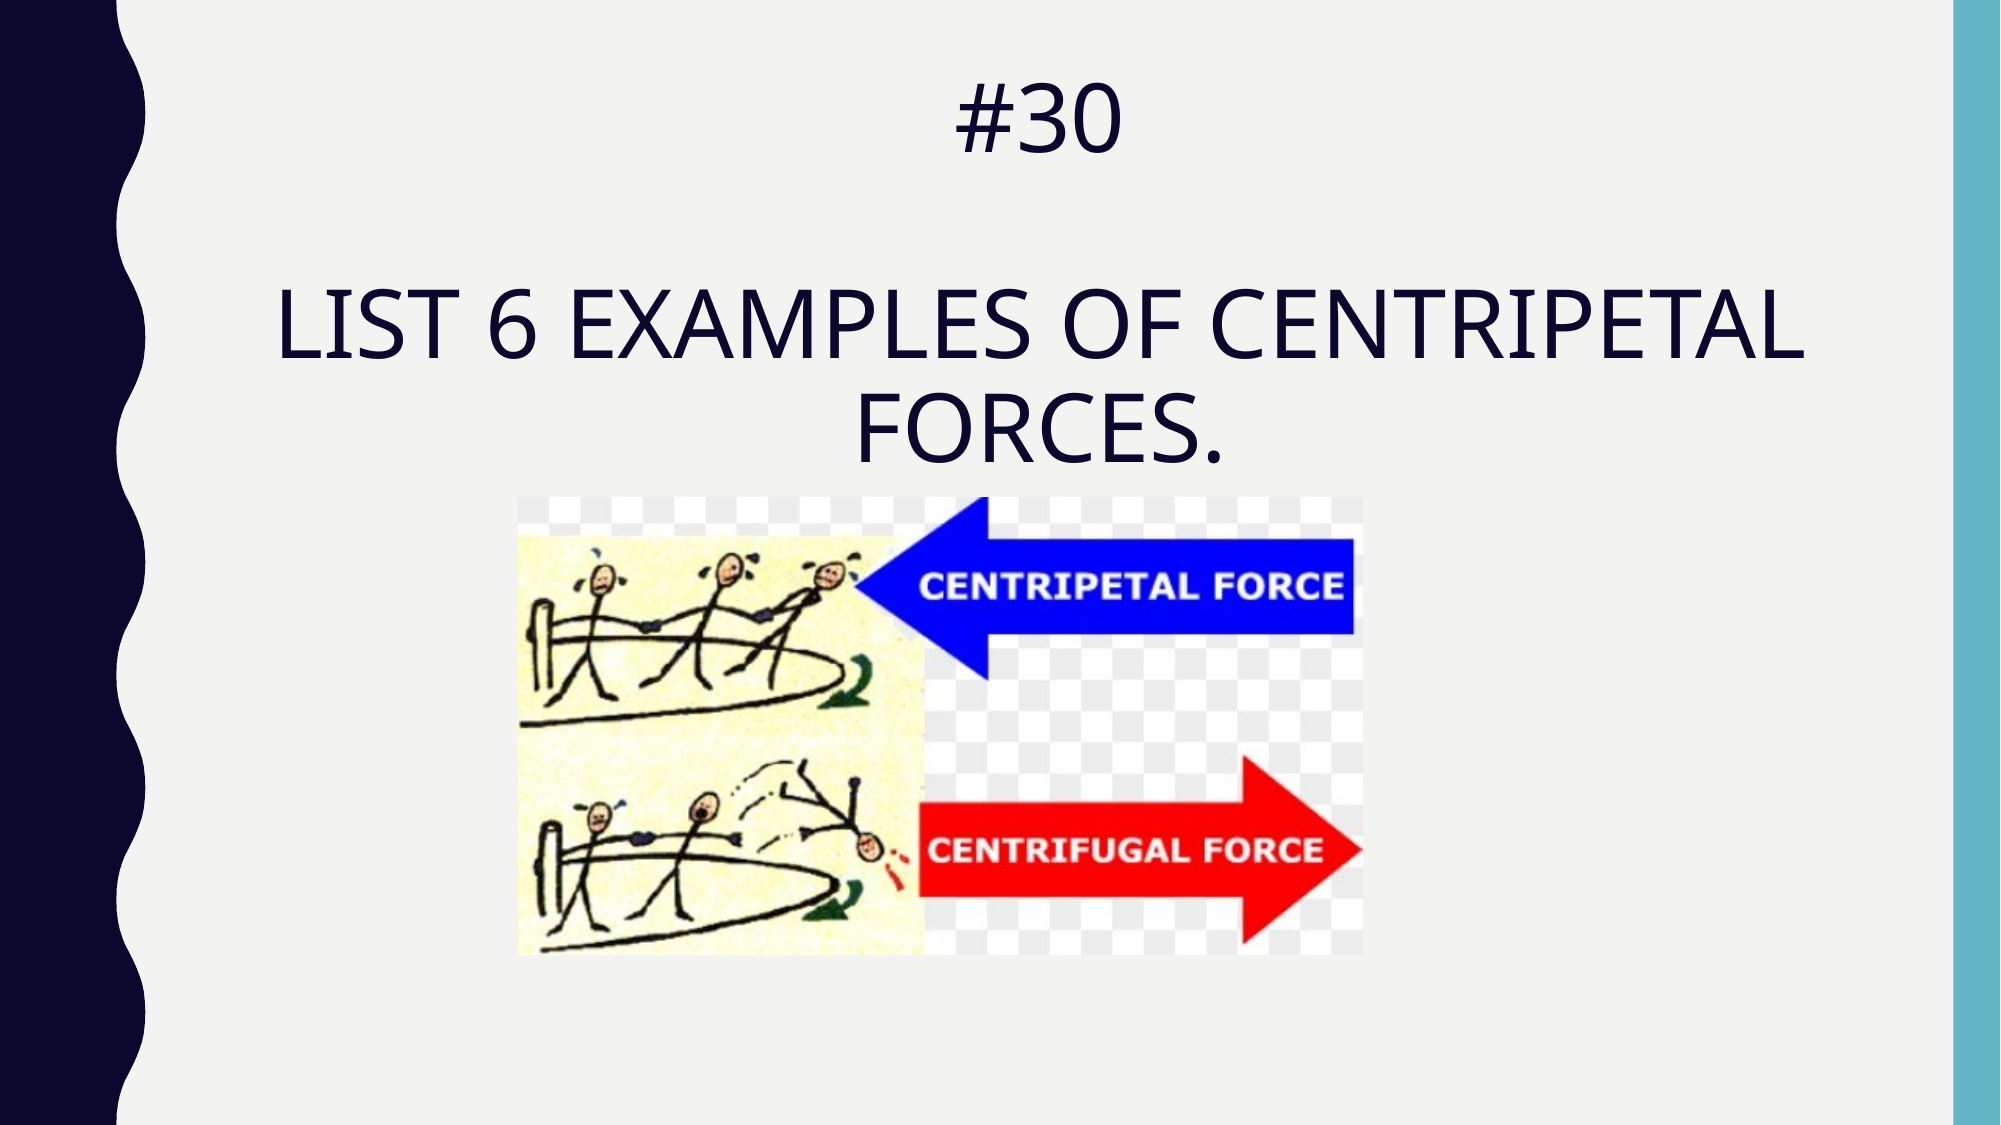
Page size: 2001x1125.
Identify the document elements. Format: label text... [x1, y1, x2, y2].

title #30 LIST 6 EXAMPLES OF CENTRIPETAL FORCES. [205, 62, 1875, 500]
picture [518, 496, 1363, 956]
